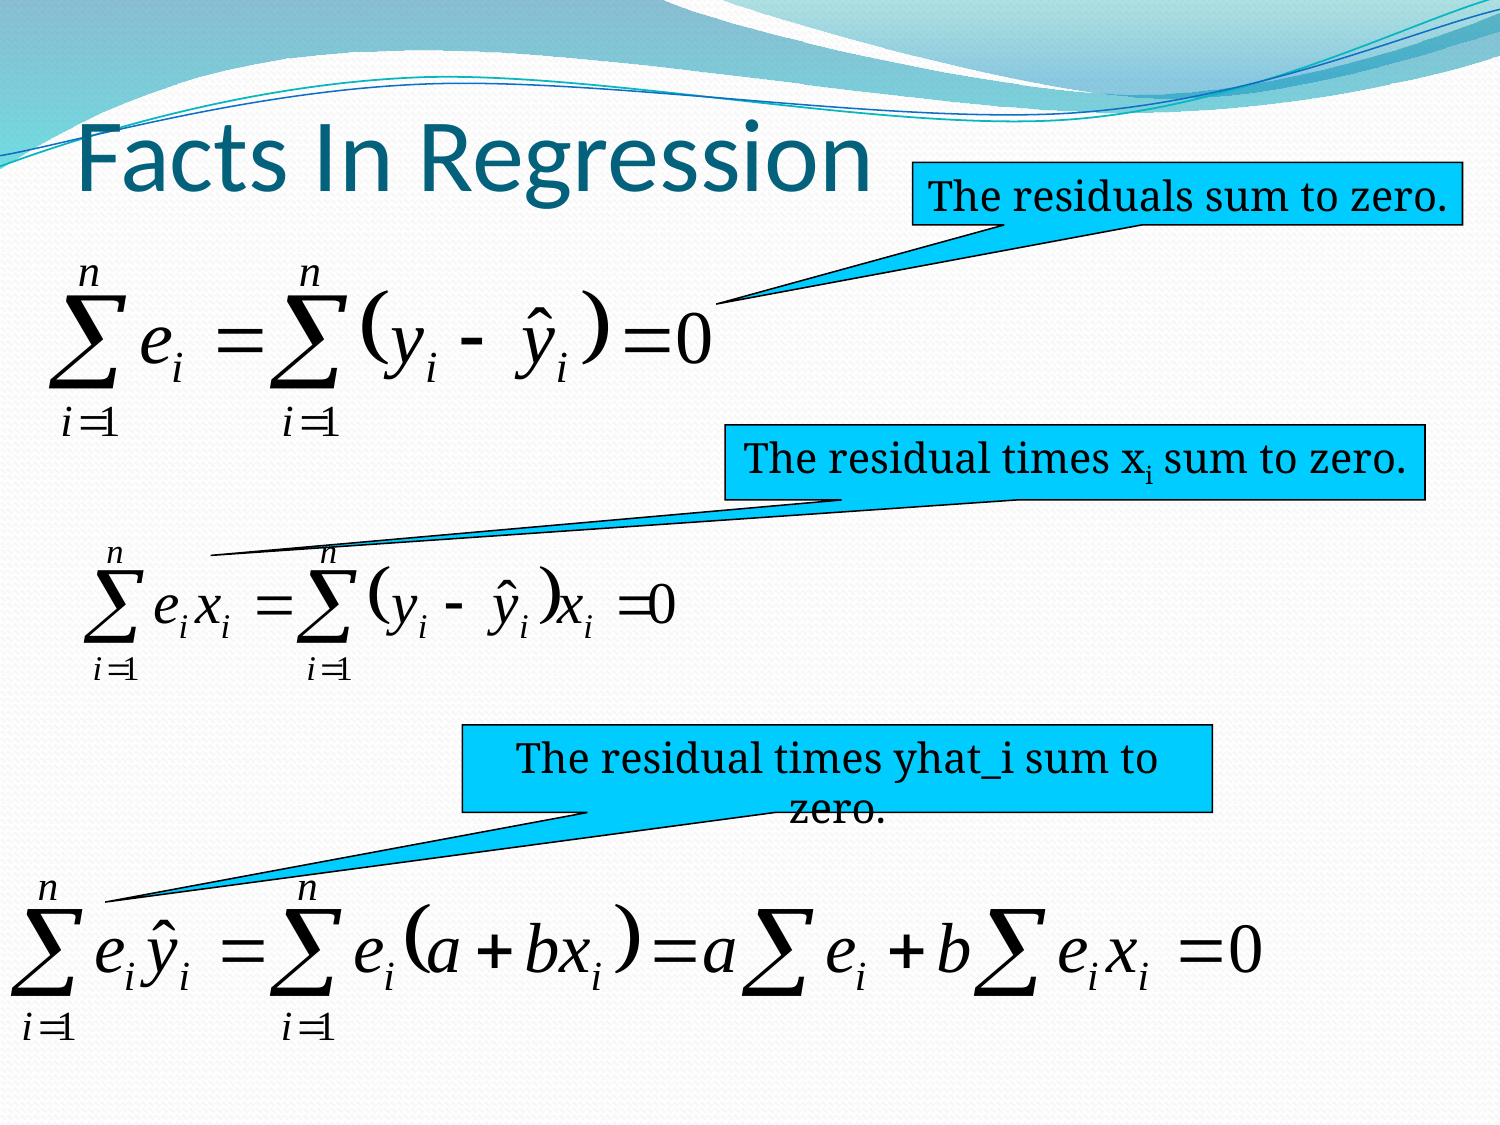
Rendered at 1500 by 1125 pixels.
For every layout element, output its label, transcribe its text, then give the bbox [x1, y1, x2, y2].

title Facts In Regression [75, 75, 1388, 213]
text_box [37, 237, 726, 453]
text_box The residual times yhat_i sum to zero. [363, 724, 1213, 854]
text_box The residual times xi sum to zero. [568, 424, 1426, 524]
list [0, 854, 1276, 1056]
text_box The residuals sum to zero. [731, 162, 1463, 302]
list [74, 524, 688, 694]
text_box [725, 424, 731, 461]
